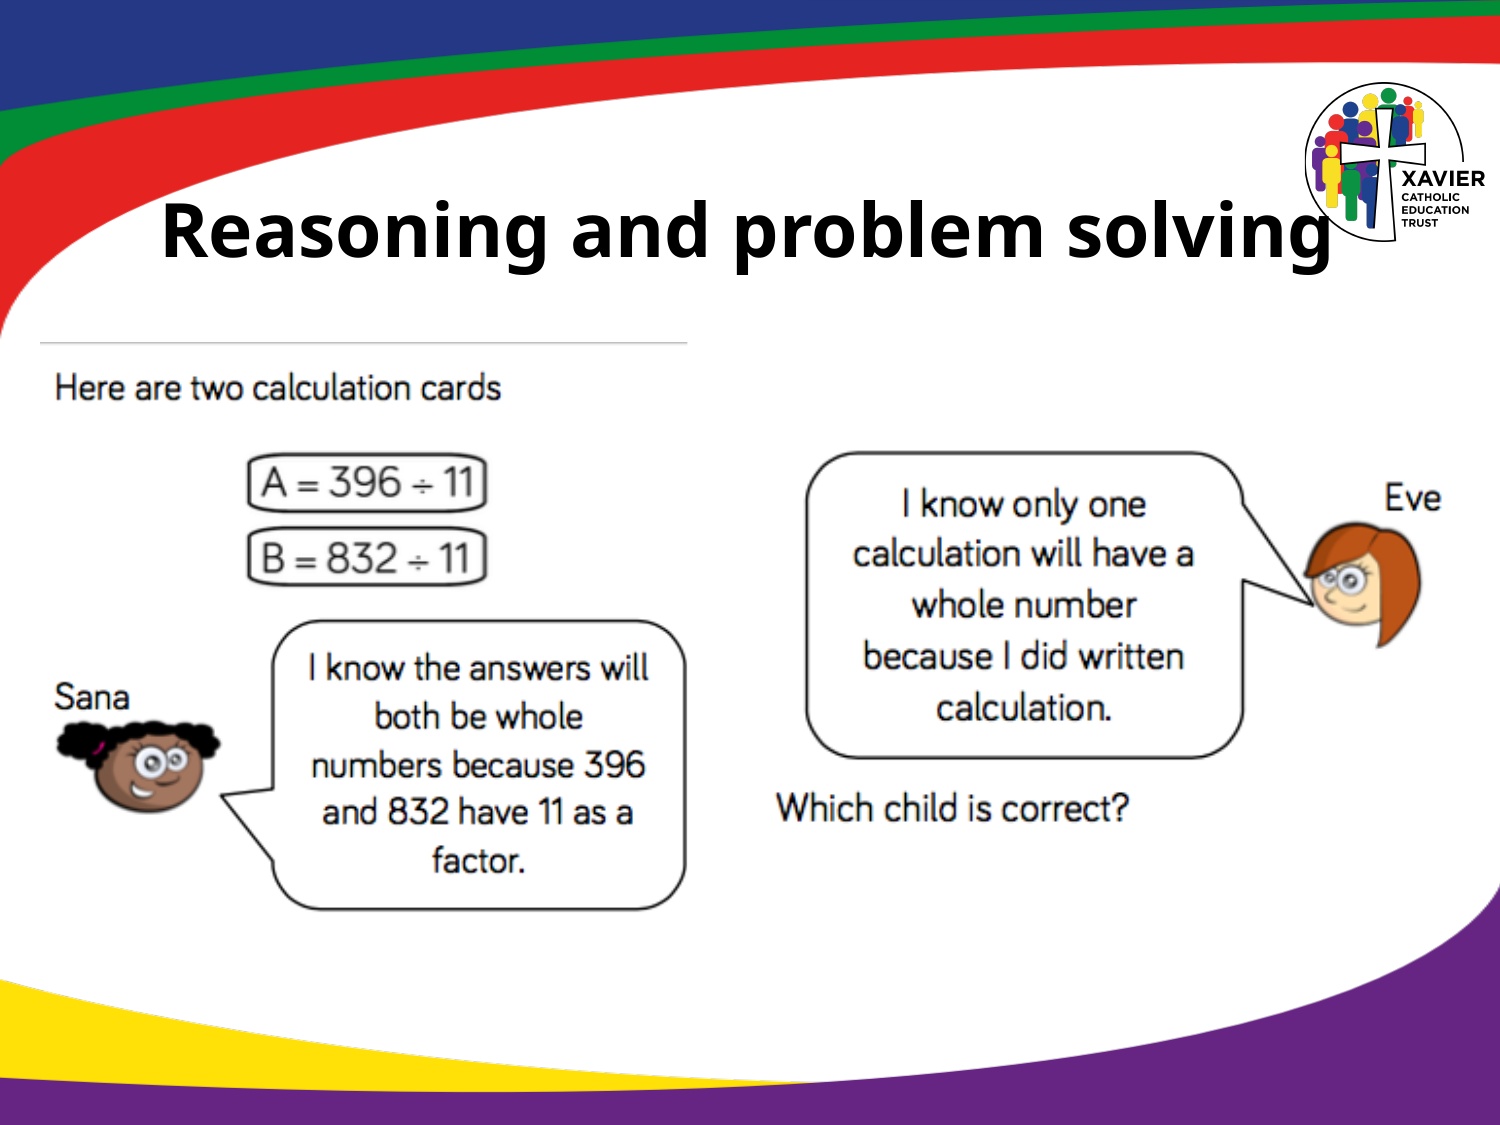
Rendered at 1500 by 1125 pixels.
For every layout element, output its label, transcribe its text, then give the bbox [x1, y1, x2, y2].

picture [761, 412, 1447, 863]
picture [39, 342, 688, 926]
title Reasoning and problem solving [81, 125, 1415, 343]
